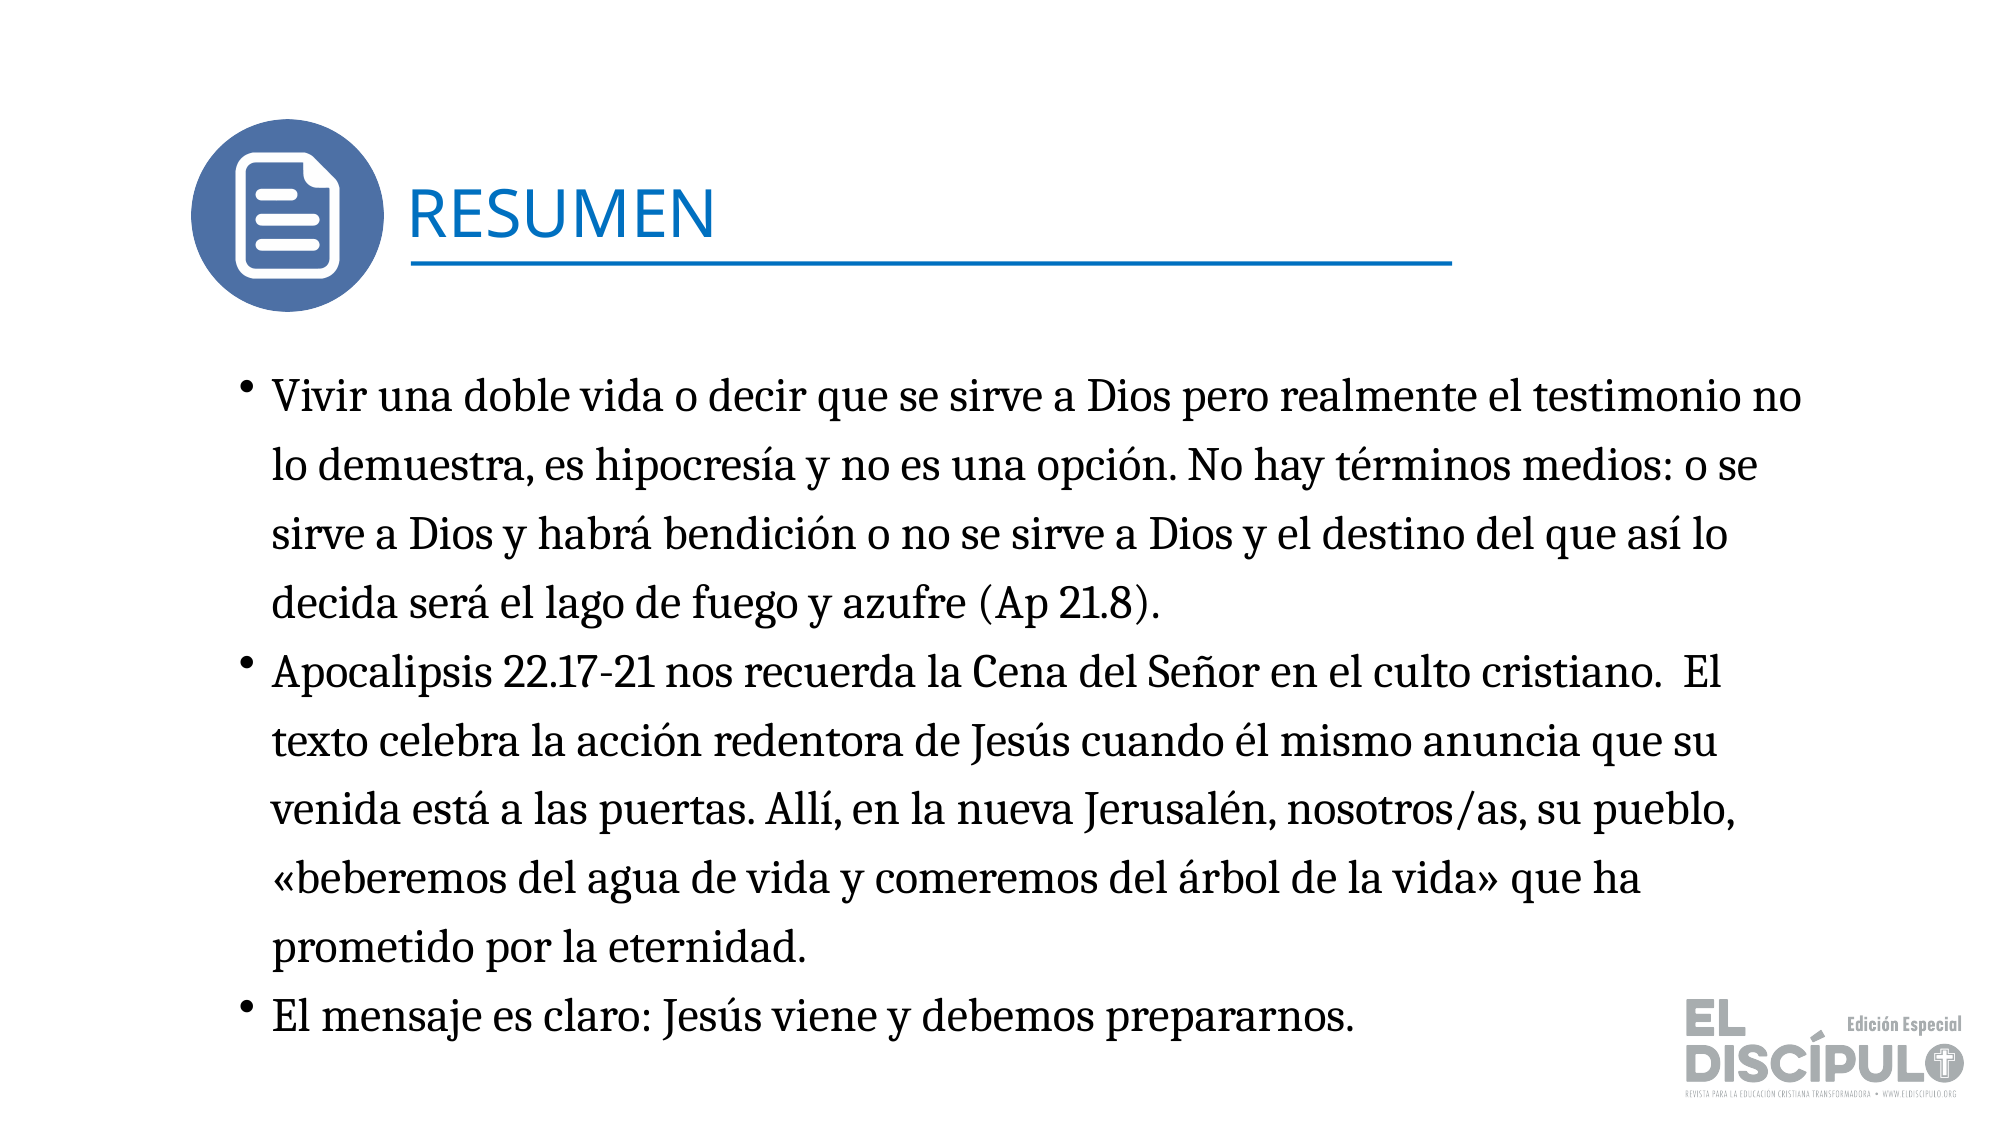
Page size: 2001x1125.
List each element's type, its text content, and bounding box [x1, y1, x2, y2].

picture [1685, 999, 1965, 1100]
title RESUMEN [398, 166, 905, 264]
text_box Vivir una doble vida o decir que se sirve a Dios pero realmente el testimonio no lo demuestra, es hipocresía y no es una opción. No hay términos medios: o se sirve a Dios y habrá bendición o no se sirve a Dios y el destino del que así lo decida será el lago de fuego y azufre (Ap 21.8). Apocalipsis 22.17-21 nos recuerda la Cena del Señor en el culto cristiano. El texto celebra la acción redentora de Jesús cuando él mismo anuncia que su venida está a las puertas. Allí, en la nueva Jerusalén, nosotros/as, su pueblo, «beberemos del agua de vida y comeremos del árbol de la vida» que ha prometido por la eternidad. El mensaje es claro: Jesús viene y debemos prepararnos. [230, 343, 1813, 1050]
picture [191, 119, 384, 312]
